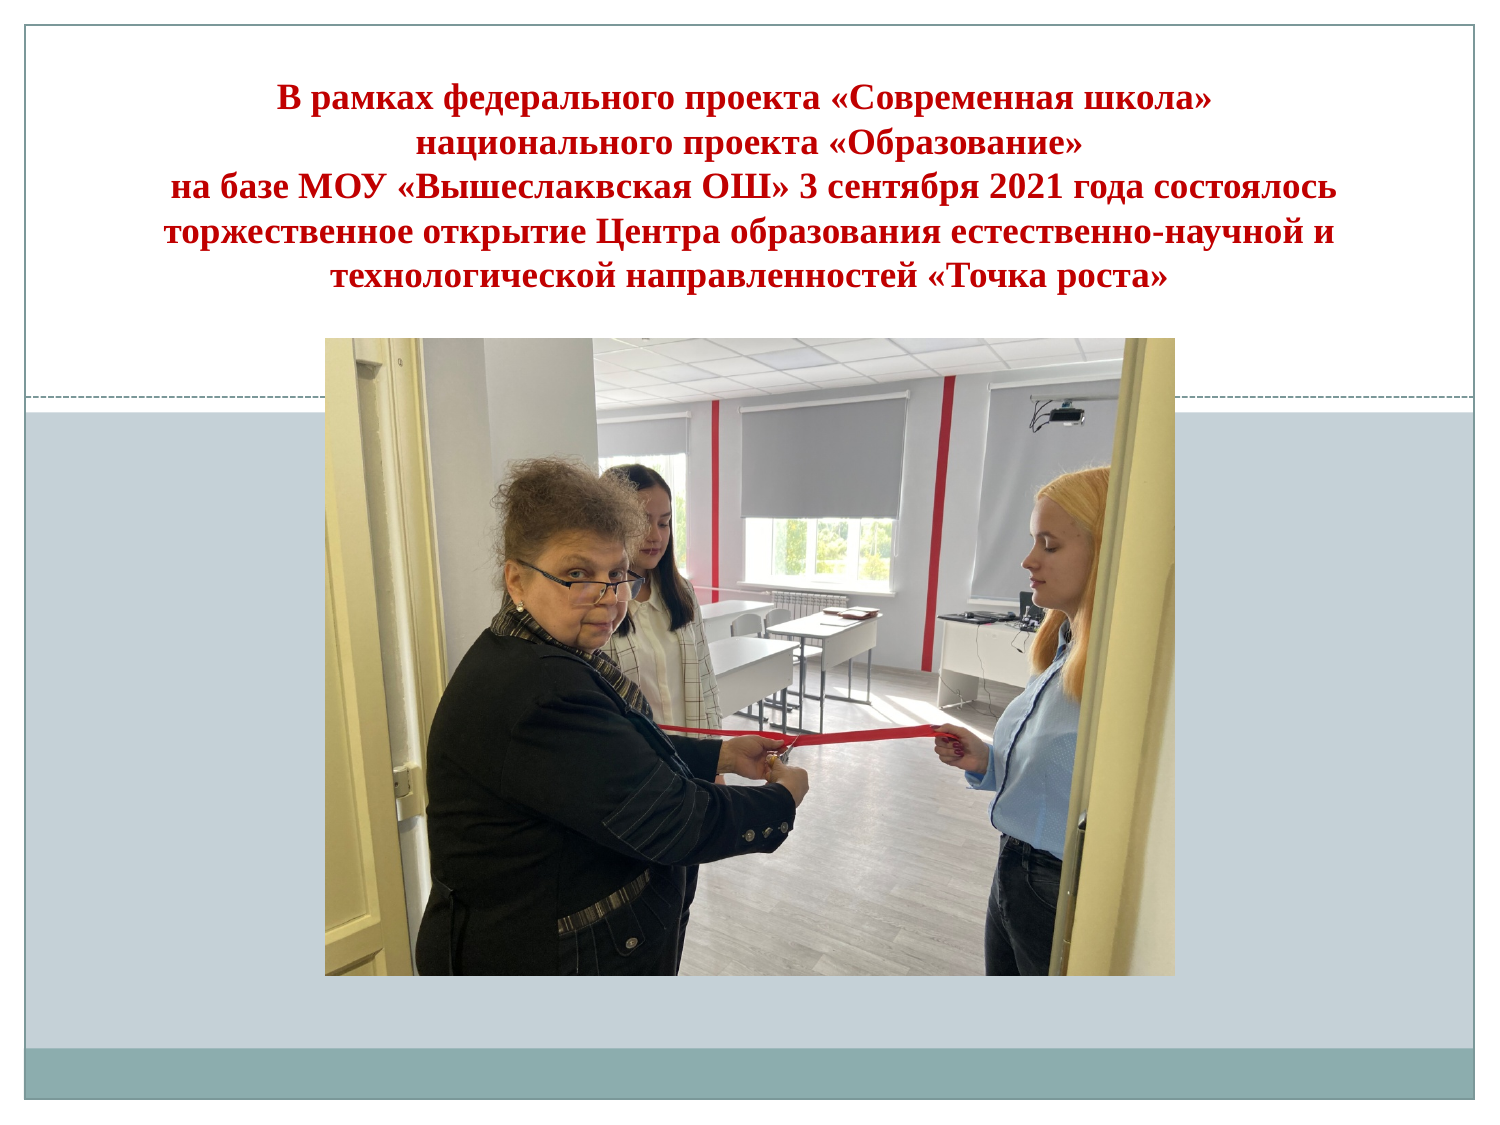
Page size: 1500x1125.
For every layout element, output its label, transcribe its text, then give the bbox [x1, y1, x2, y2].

title В рамках федерального проекта «Современная школа» национального проекта «Образование» на базе МОУ «Вышеслаквская ОШ» 3 сентября 2021 года состоялось торжественное открытие Центра образования естественно-научной и технологической направленностей «Точка роста» [112, 62, 1388, 303]
picture [325, 337, 1175, 976]
